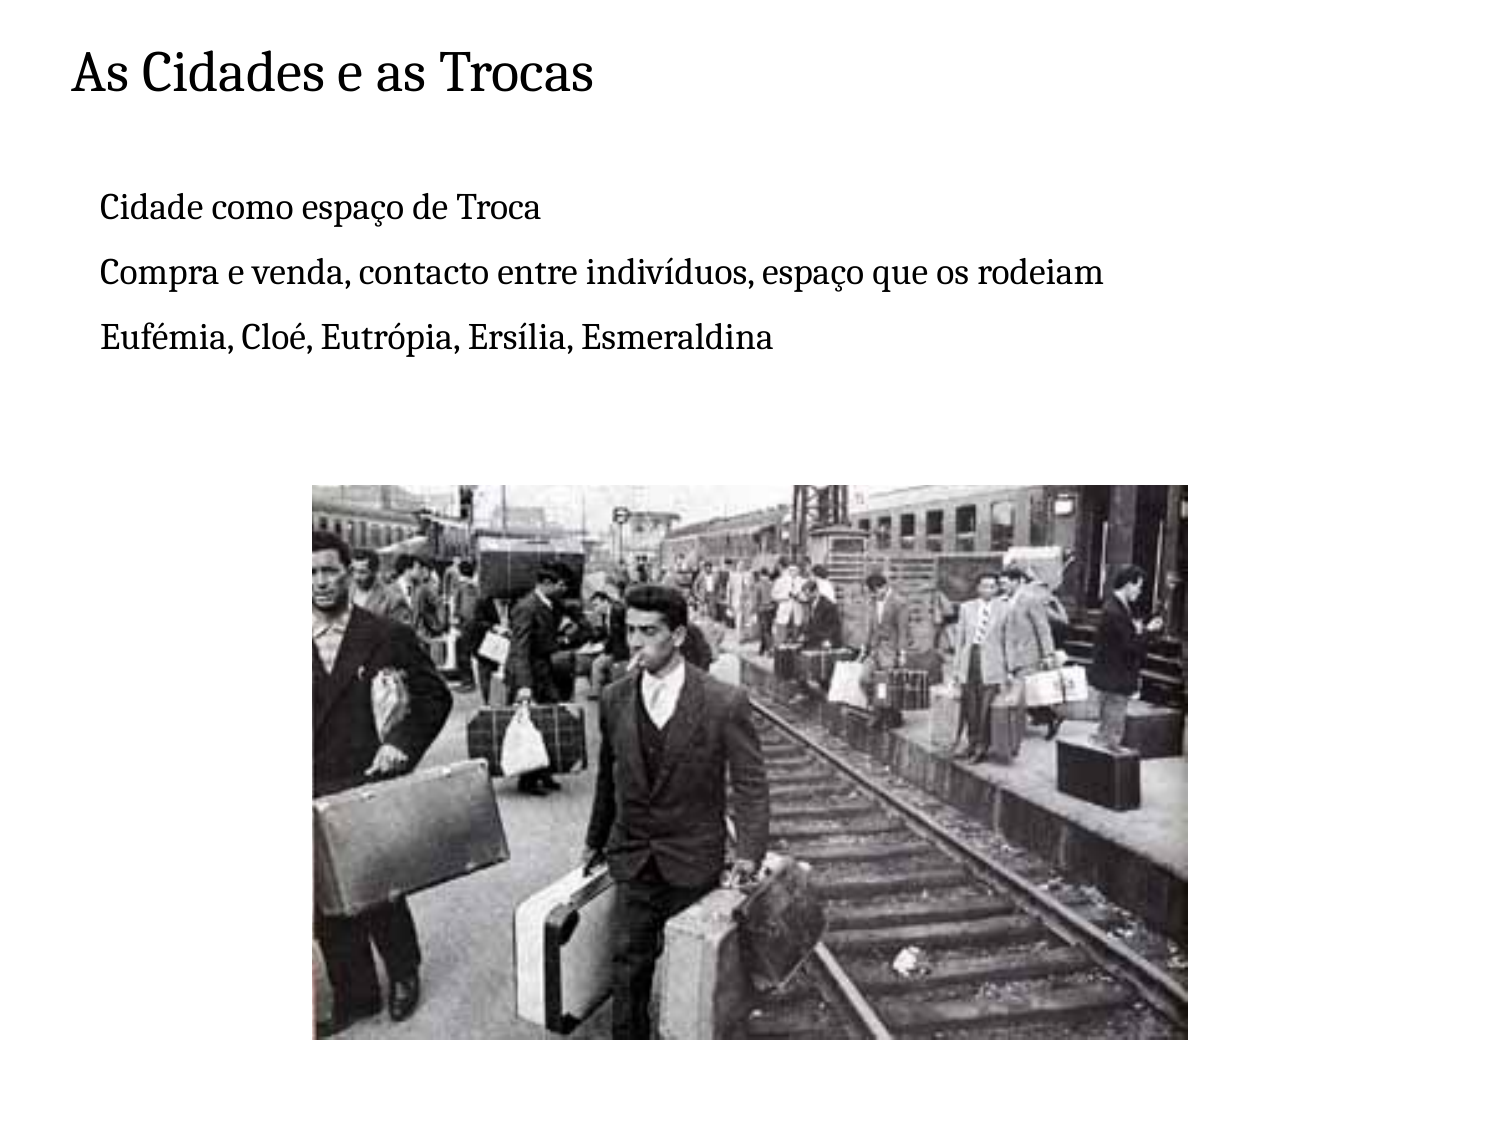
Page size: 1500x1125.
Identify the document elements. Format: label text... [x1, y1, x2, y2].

picture [312, 485, 1188, 1040]
text_box As Cidades e as Trocas [57, 26, 1444, 111]
text_box Cidade como espaço de Troca Compra e venda, contacto entre indivíduos, espaço que os rodeiam Eufémia, Cloé, Eutrópia, Ersília, Esmeraldina [0, 171, 1230, 364]
